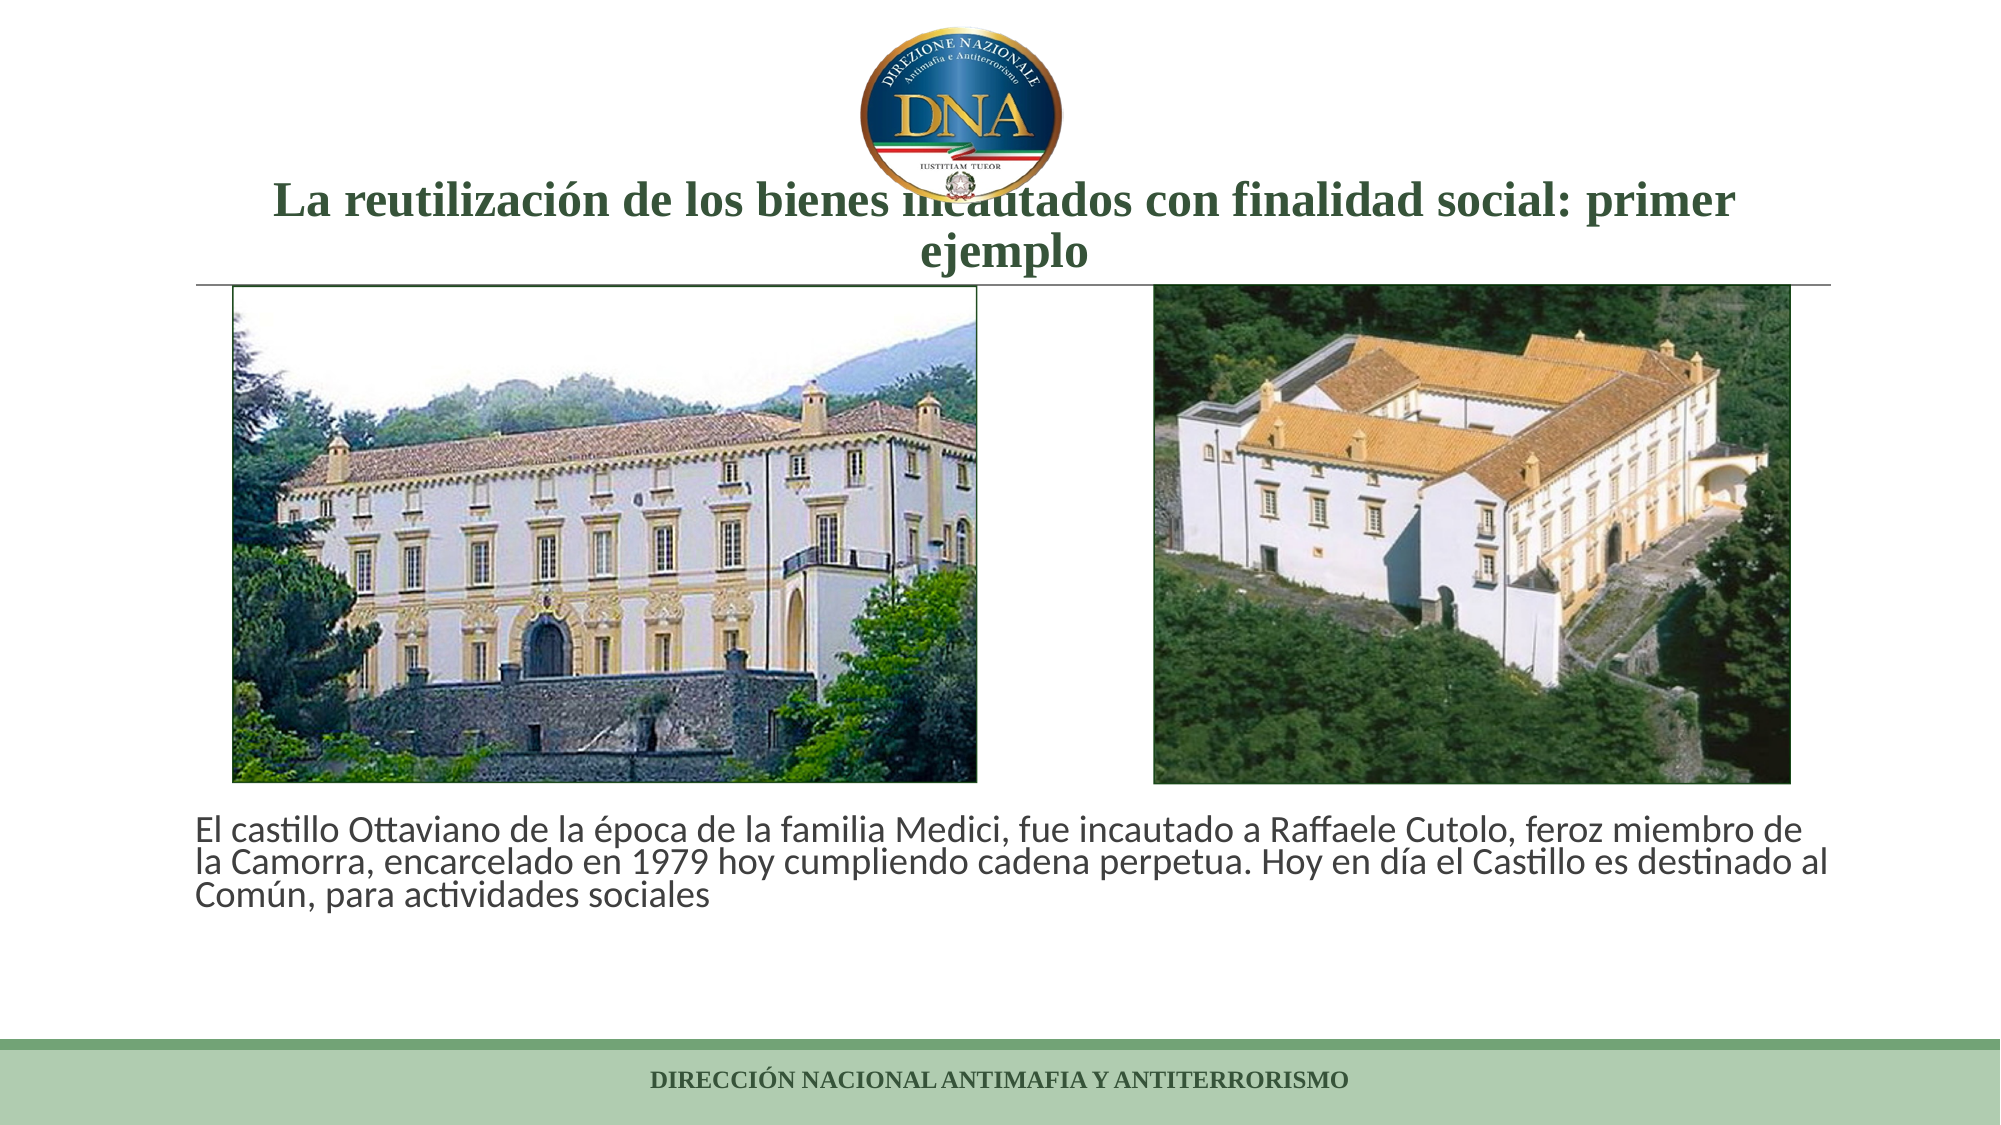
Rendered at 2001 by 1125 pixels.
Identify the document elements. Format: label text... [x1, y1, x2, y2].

list El castillo Ottaviano de la época de la familia Medici, fue incautado a Raffaele Cutolo, feroz miembro de la Camorra, encarcelado en 1979 hoy cumpliendo cadena perpetua. Hoy en día el Castillo es destinado al Común, para actividades sociales [180, 302, 1830, 963]
picture [1154, 285, 1790, 784]
footer DIRECCIÓN NACIONAL ANTIMAFIA Y ANTITERRORISMO [604, 1059, 1396, 1120]
picture [858, 26, 1064, 204]
picture [233, 286, 976, 782]
title La reutilización de los bienes incautados con finalidad social: primer ejemplo [180, 47, 1830, 285]
